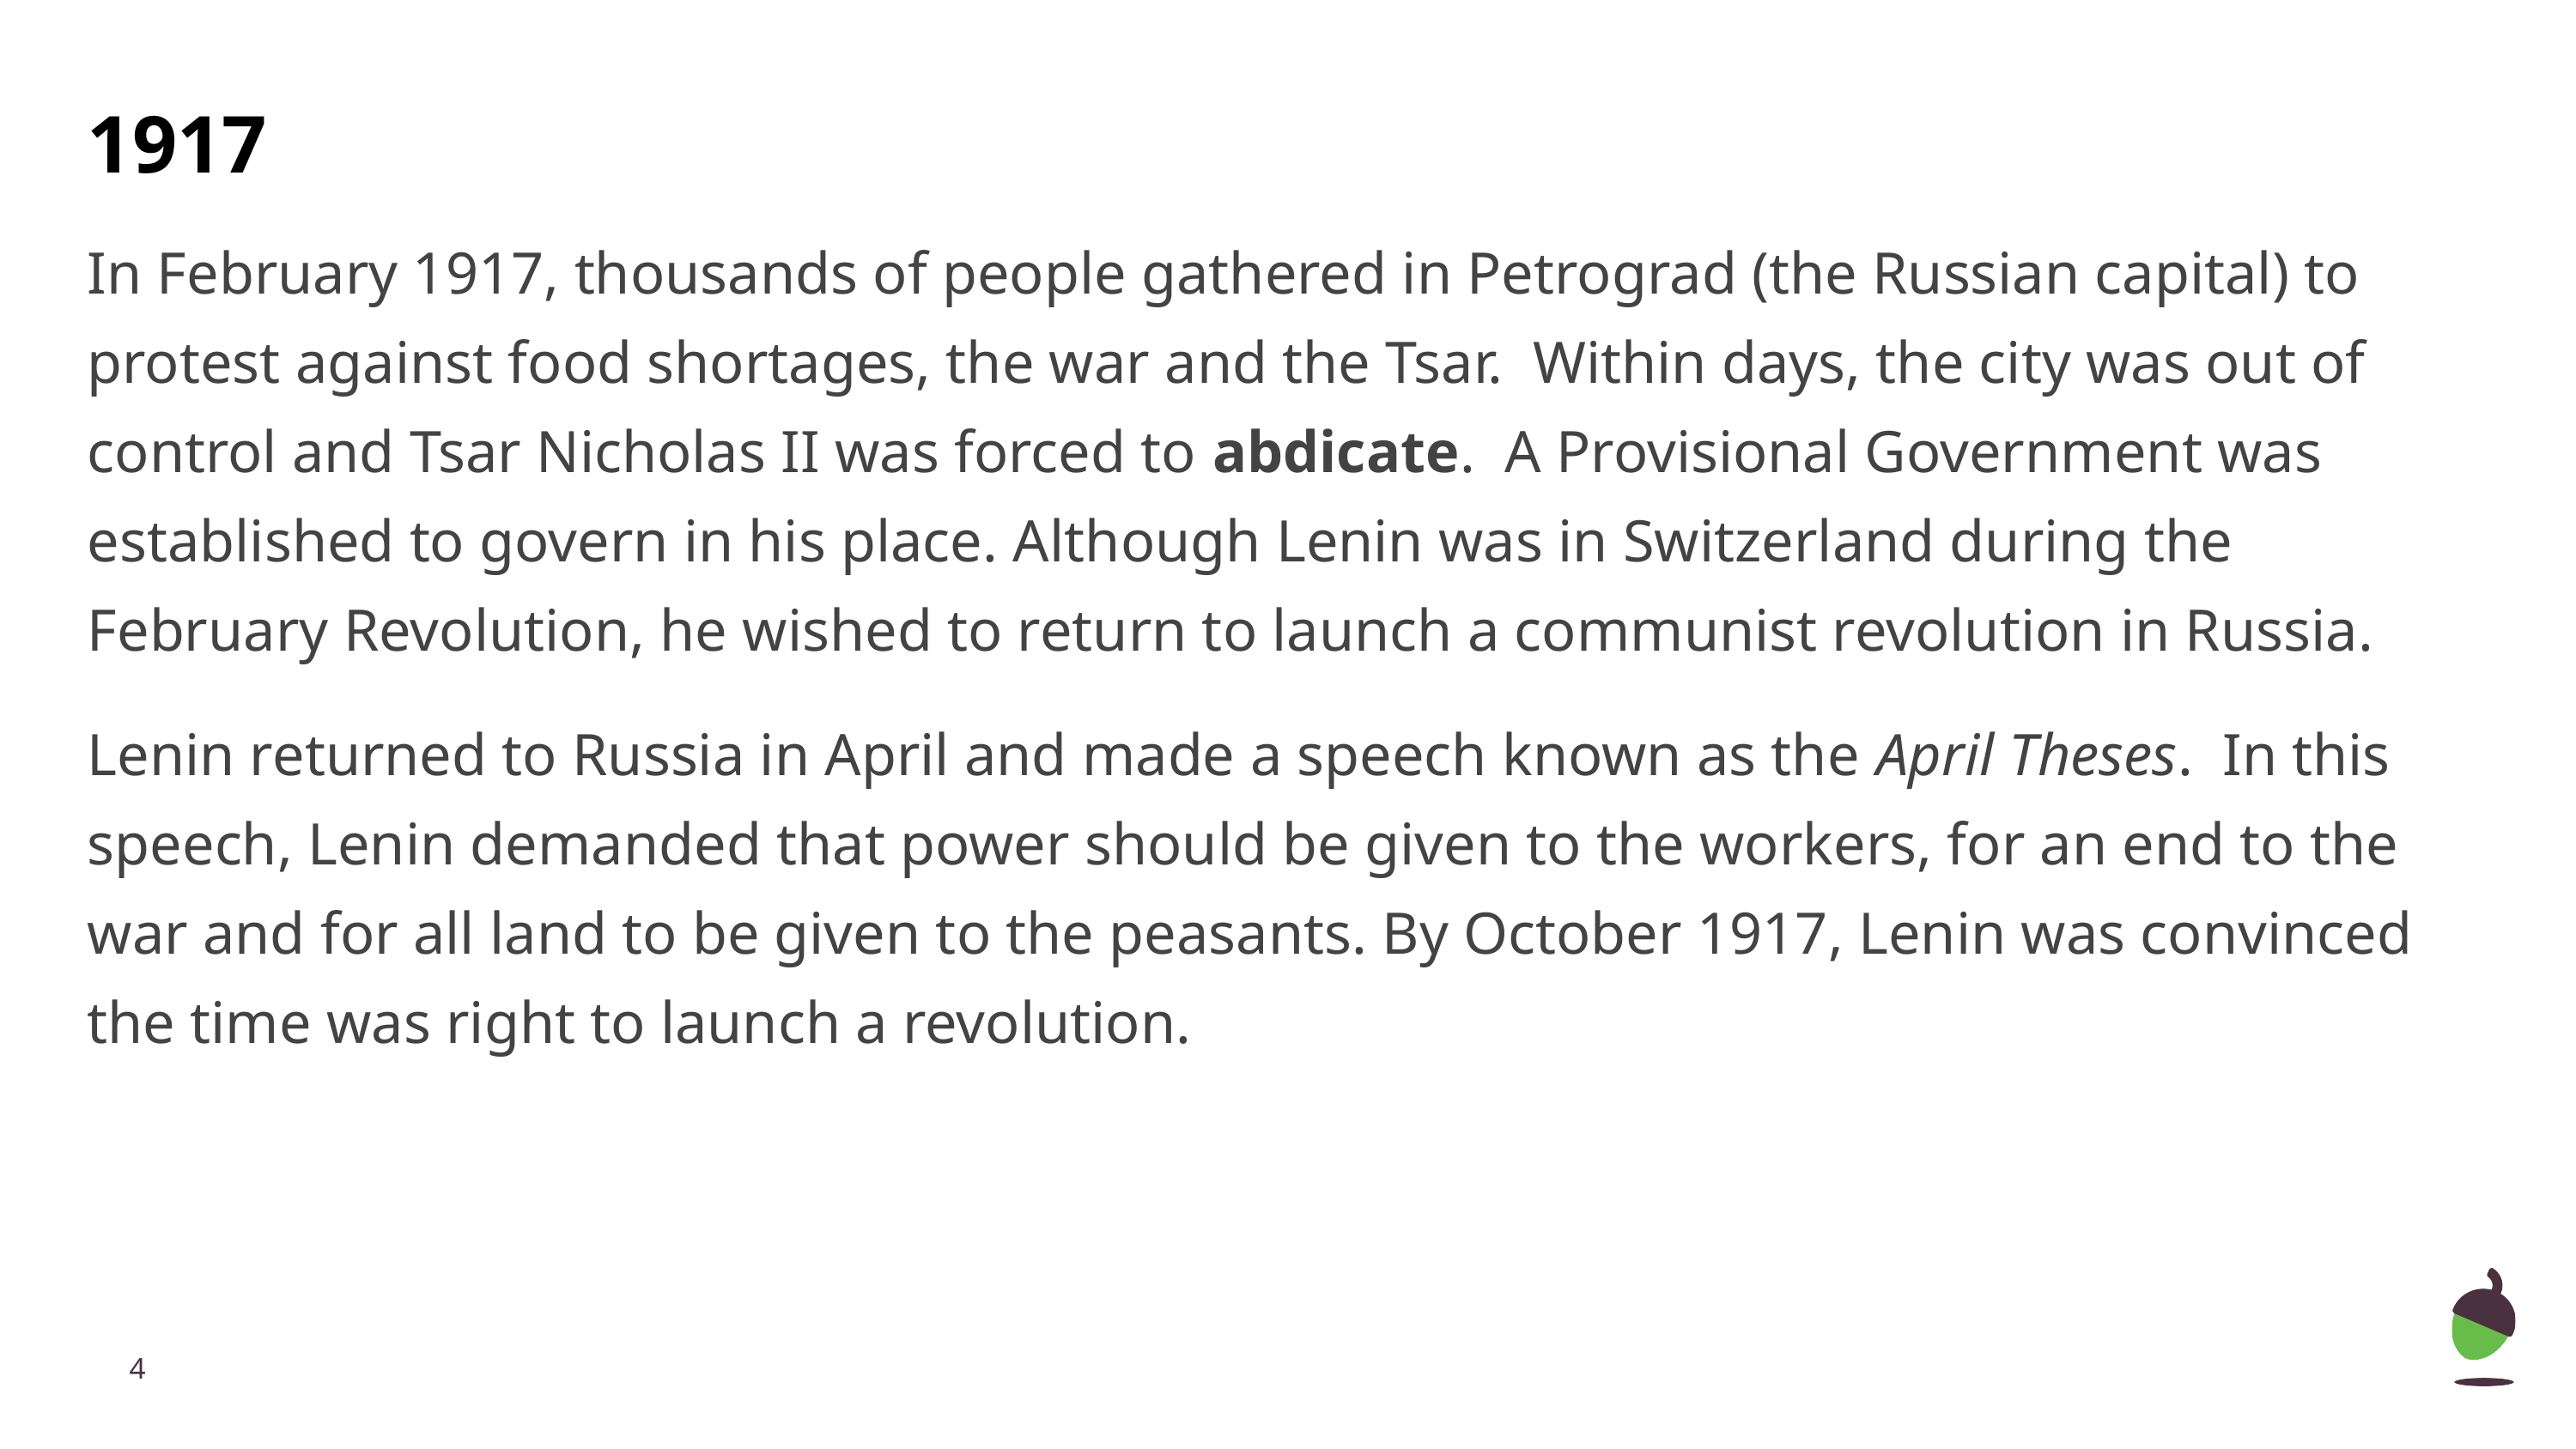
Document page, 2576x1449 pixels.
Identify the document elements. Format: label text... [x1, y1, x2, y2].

picture [2451, 1268, 2516, 1386]
slide_number ‹#› [129, 1349, 332, 1401]
list In February 1917, thousands of people gathered in Petrograd (the Russian capital) to protest against food shortages, the war and the Tsar. Within days, the city was out of control and Tsar Nicholas II was forced to abdicate. A Provisional Government was established to govern in his place. Although Lenin was in Switzerland during the February Revolution, he wished to return to launch a communist revolution in Russia. Lenin returned to Russia in April and made a speech known as the April Theses. In this speech, Lenin demanded that power should be given to the workers, for an end to the war and for all land to be given to the peasants. By October 1917, Lenin was convinced the time was right to launch a revolution. [87, 215, 2447, 1263]
title 1917 [87, 80, 1947, 215]
